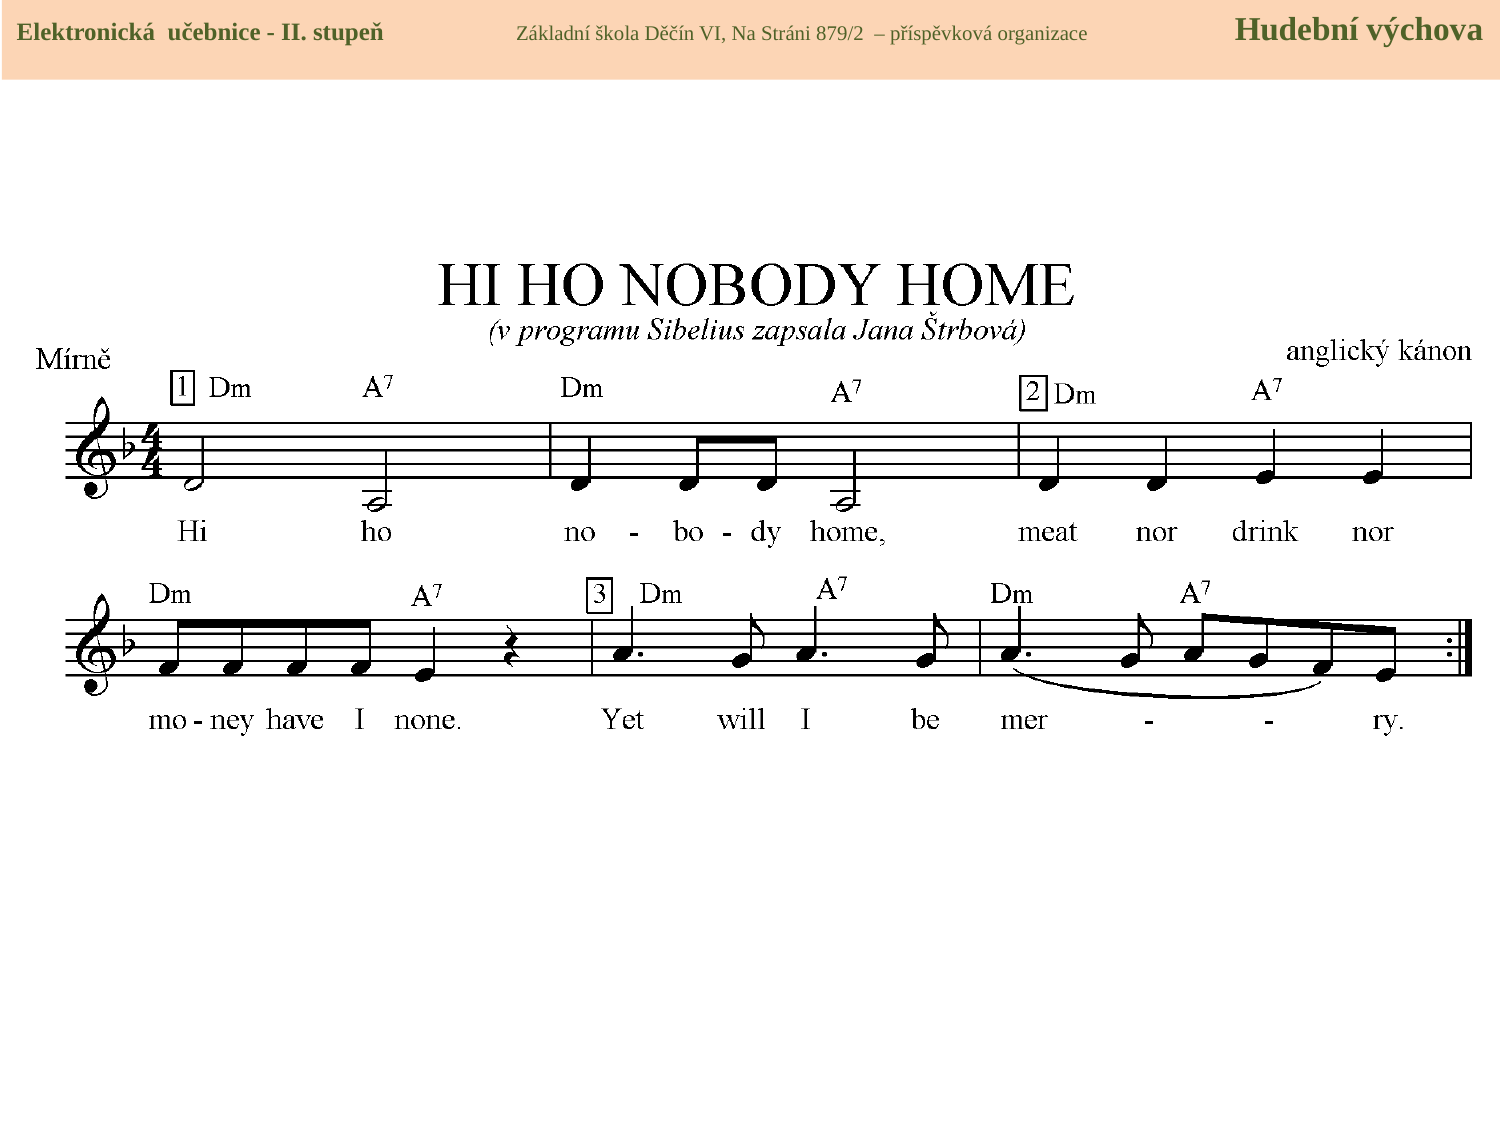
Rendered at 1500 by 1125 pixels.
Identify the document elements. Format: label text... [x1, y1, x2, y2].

text_box Elektronická učebnice - II. stupeň Základní škola Děčín VI, Na Stráni 879/2 – příspěvková organizace hudební výchova [1, 0, 1500, 80]
picture [25, 255, 1479, 745]
